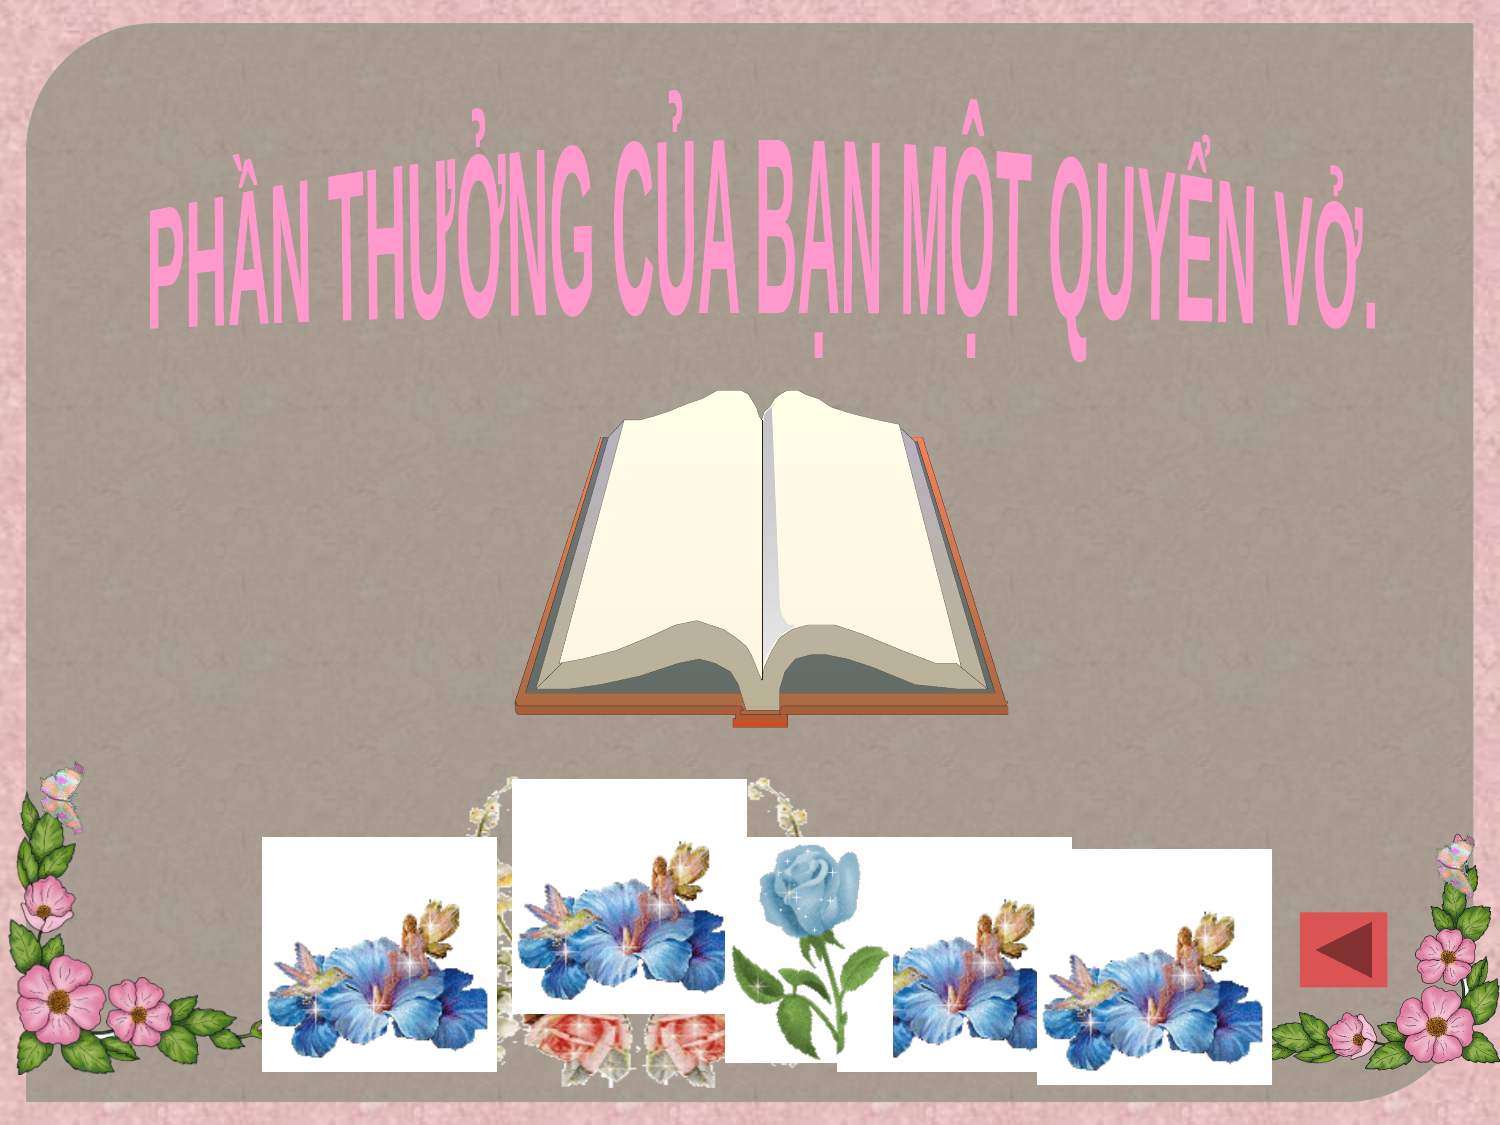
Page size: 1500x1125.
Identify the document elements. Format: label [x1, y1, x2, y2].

list [512, 385, 1013, 736]
picture [0, 0, 1500, 1125]
